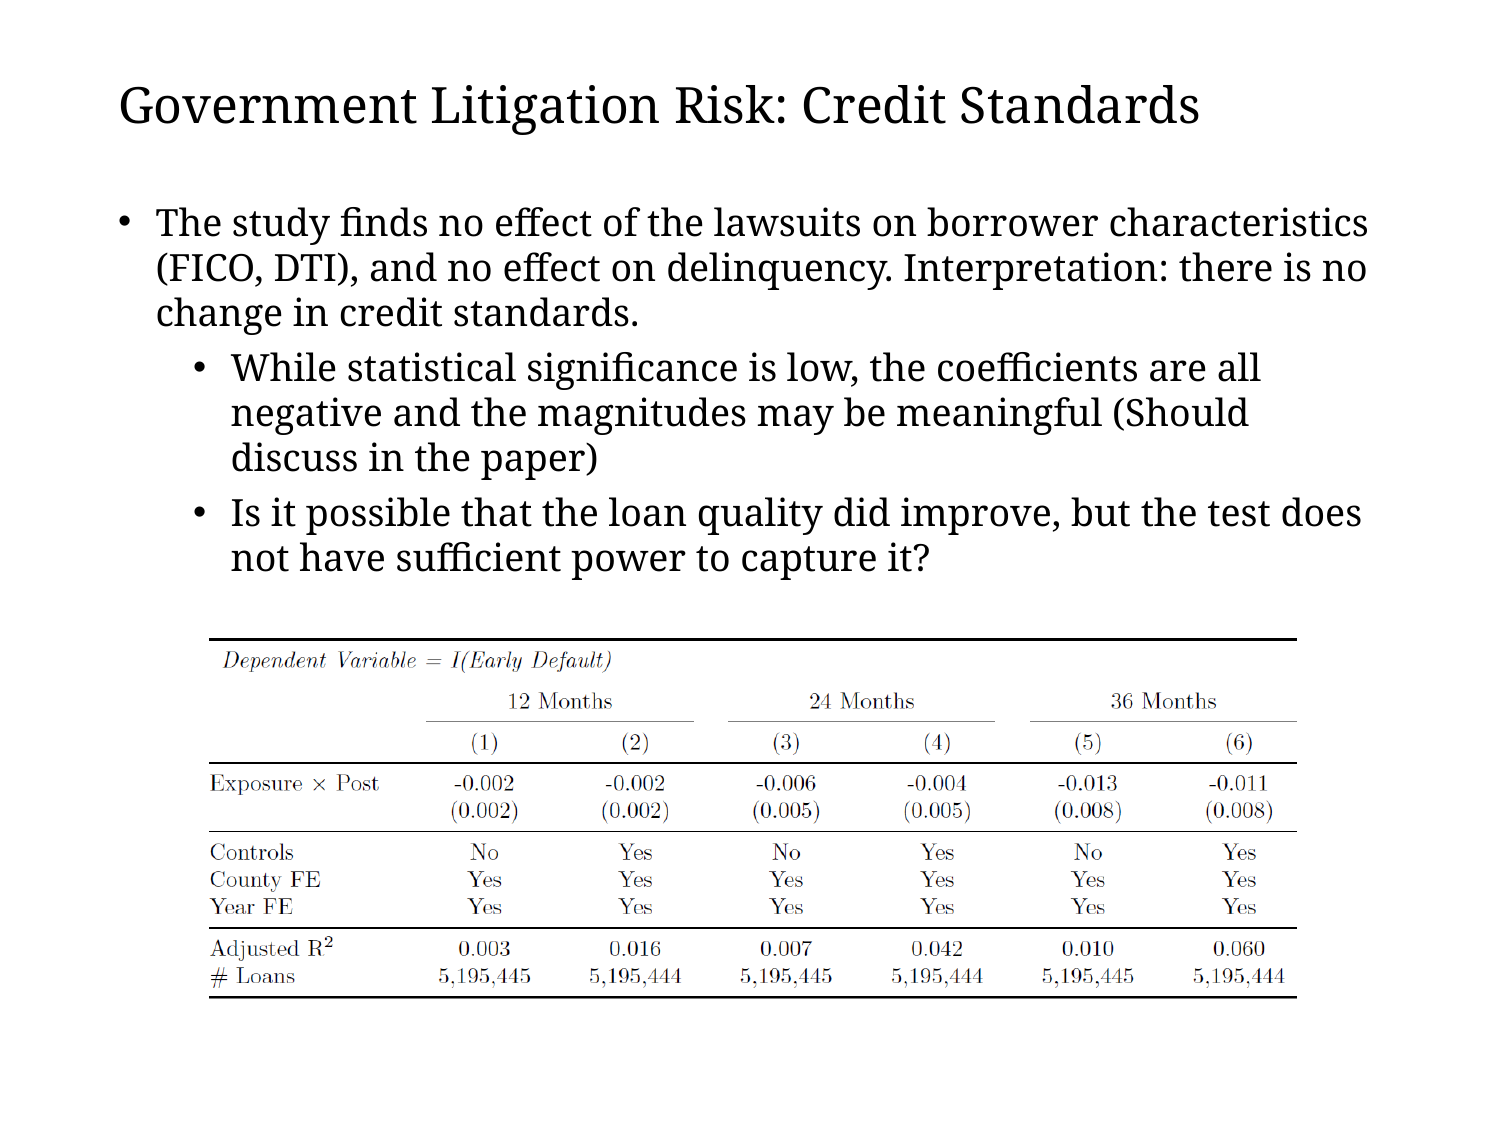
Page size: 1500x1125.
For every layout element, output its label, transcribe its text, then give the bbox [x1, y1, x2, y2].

picture [186, 627, 1313, 999]
list The study finds no effect of the lawsuits on borrower characteristics (FICO, DTI), and no effect on delinquency. Interpretation: there is no change in credit standards. While statistical significance is low, the coefficients are all negative and the magnitudes may be meaningful (Should discuss in the paper) Is it possible that the loan quality did improve, but the test does not have sufficient power to capture it? [103, 190, 1397, 1014]
title Government Litigation Risk: Credit Standards [103, 59, 1397, 155]
